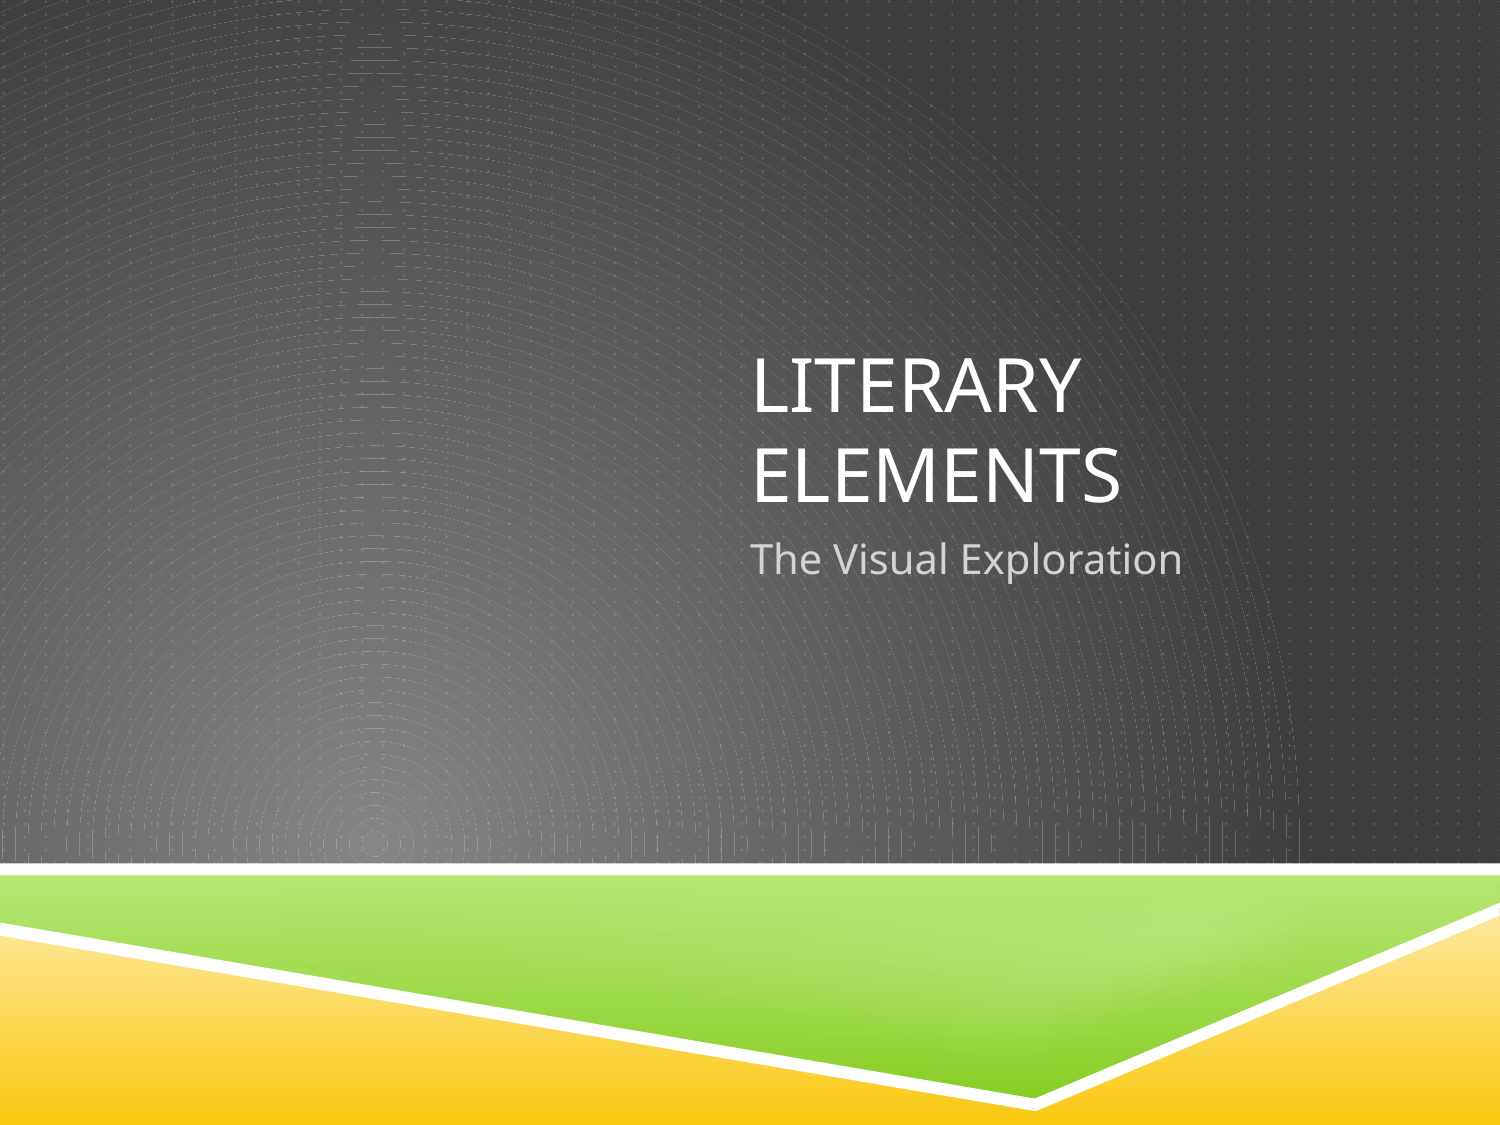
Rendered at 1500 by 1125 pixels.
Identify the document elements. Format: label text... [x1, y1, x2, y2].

subtitle The Visual Exploration [750, 525, 1388, 825]
title Literary Elements [750, 275, 1388, 525]
